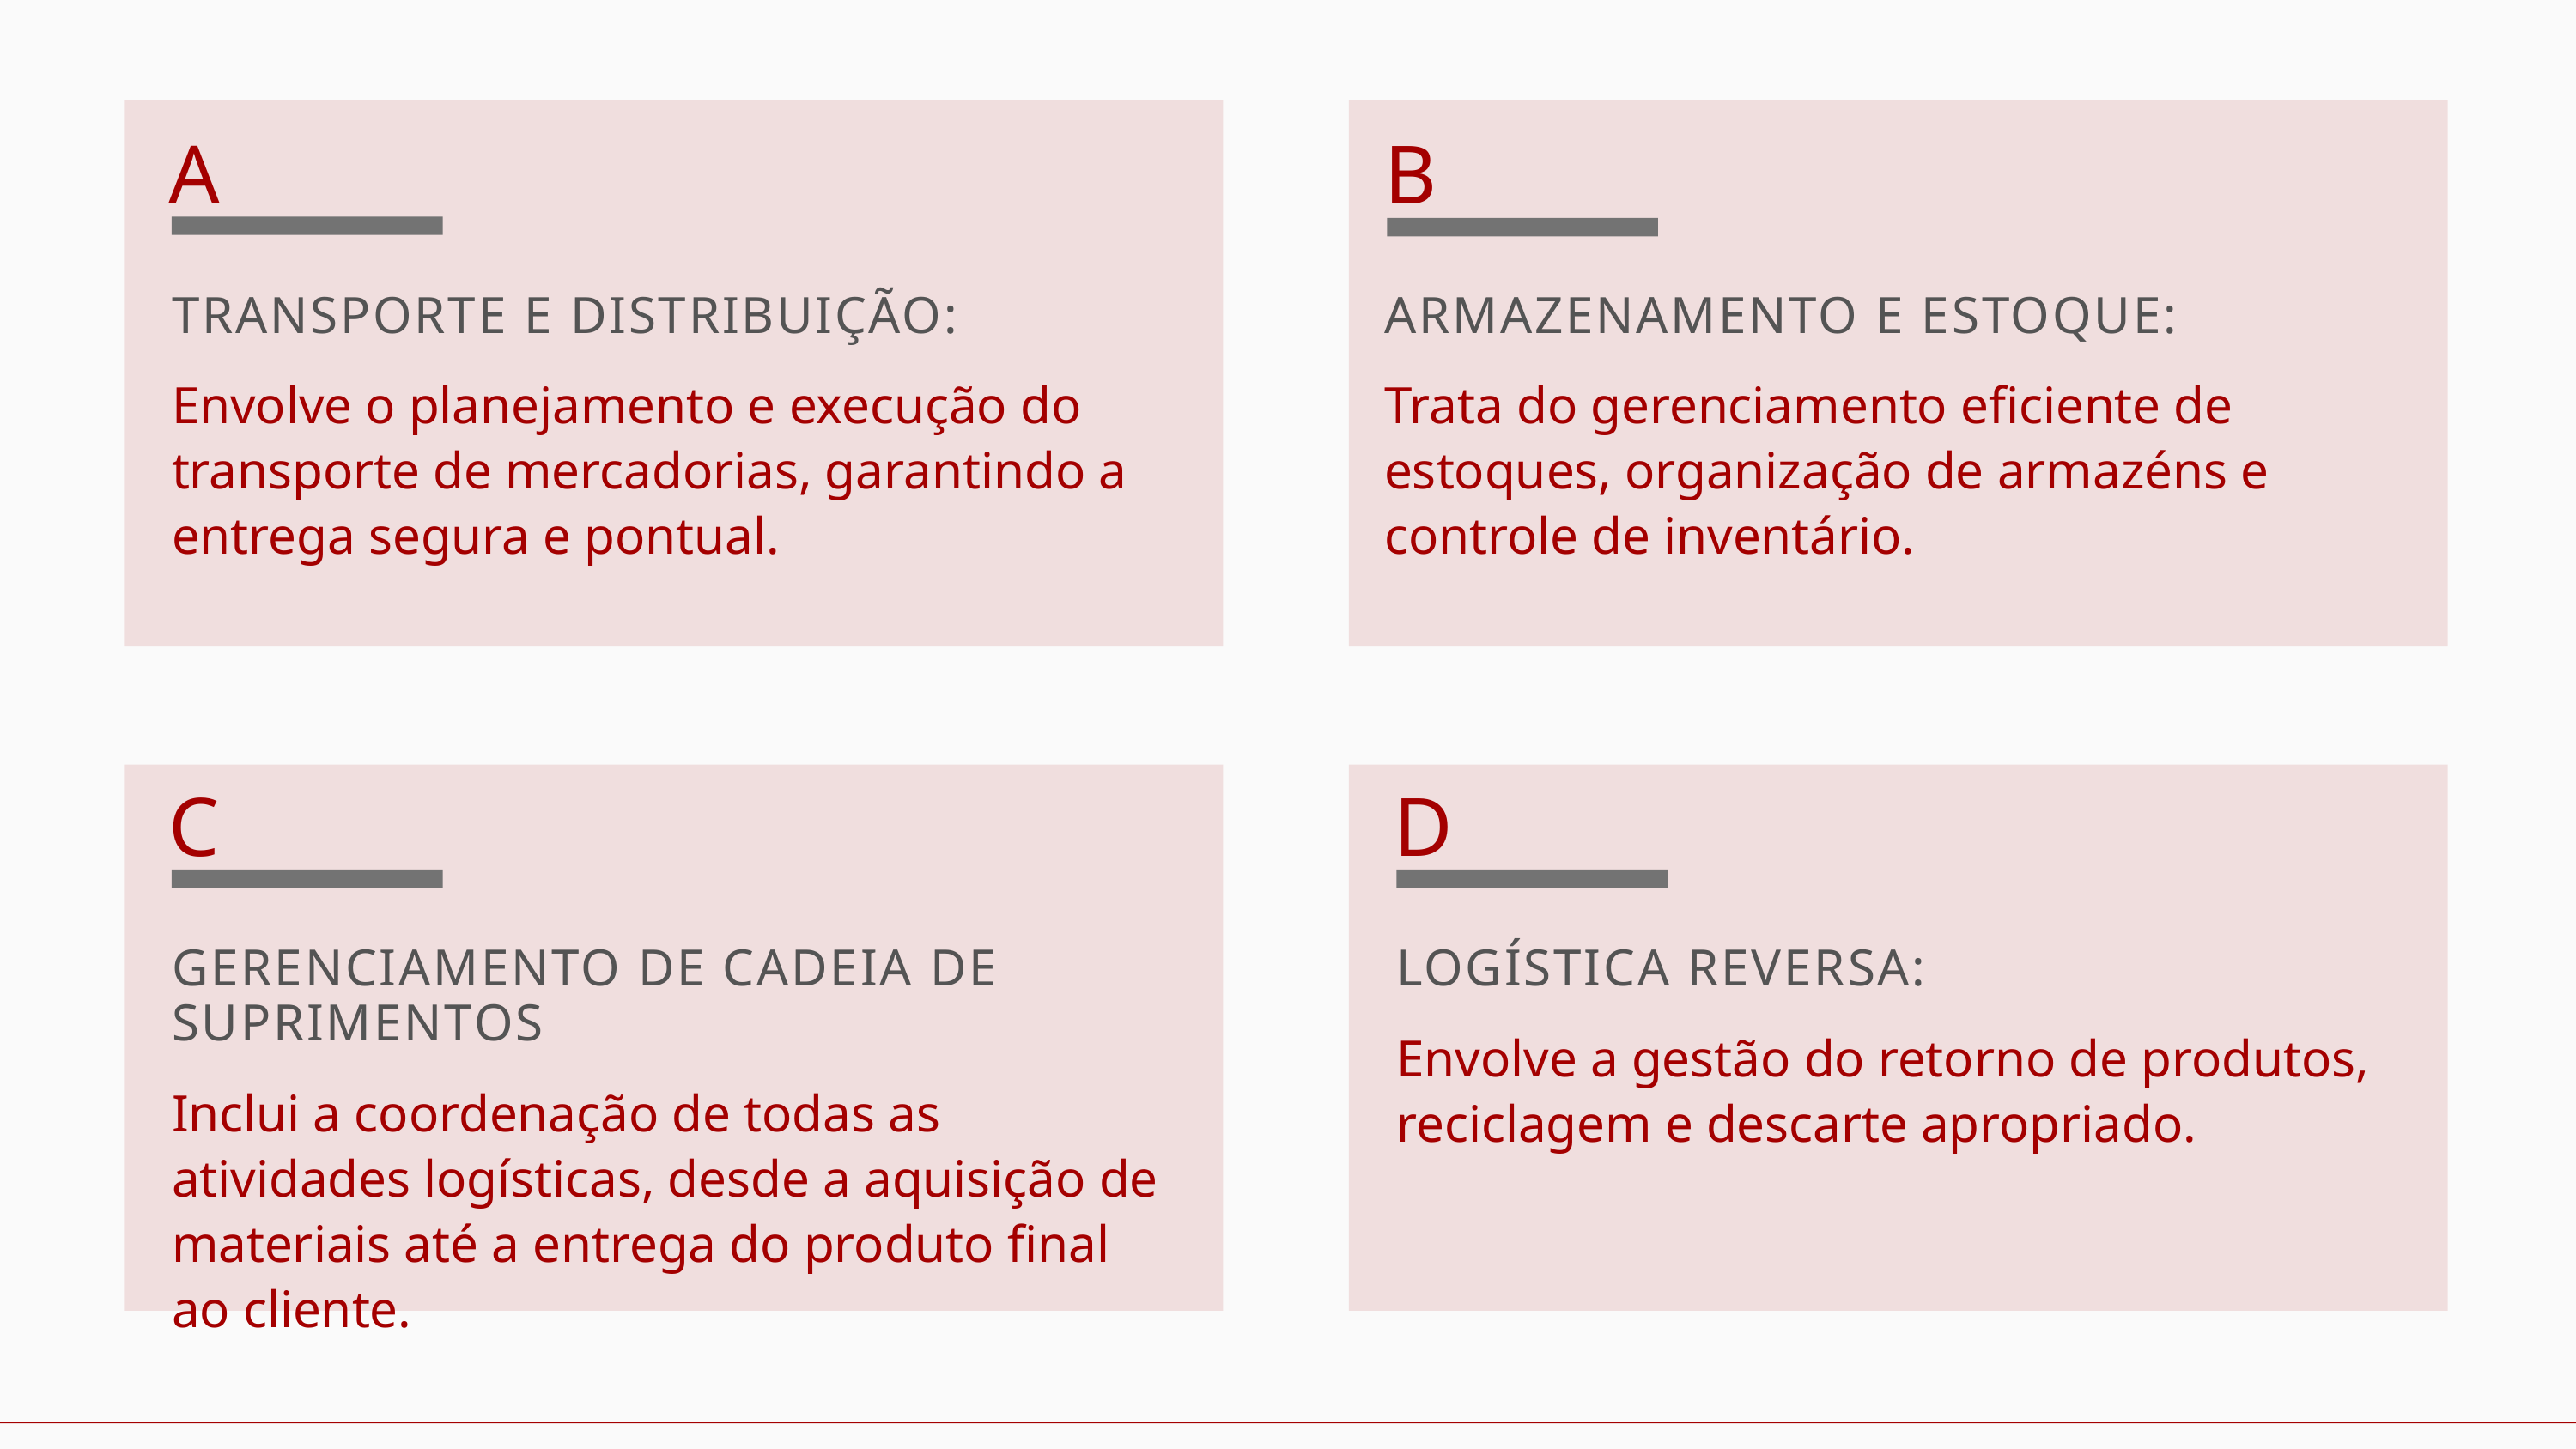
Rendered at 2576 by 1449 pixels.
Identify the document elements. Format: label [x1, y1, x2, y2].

text_box [1383, 130, 2439, 237]
text_box [1348, 100, 2448, 647]
text_box [168, 130, 1224, 235]
text_box [171, 284, 1176, 561]
text_box [1348, 764, 2448, 1311]
text_box [171, 937, 1176, 1269]
text_box [1383, 284, 2469, 561]
text_box [1393, 784, 2448, 888]
text_box [1396, 937, 2401, 1149]
text_box [124, 764, 1224, 1311]
text_box [124, 100, 1224, 647]
text_box [168, 784, 1224, 888]
